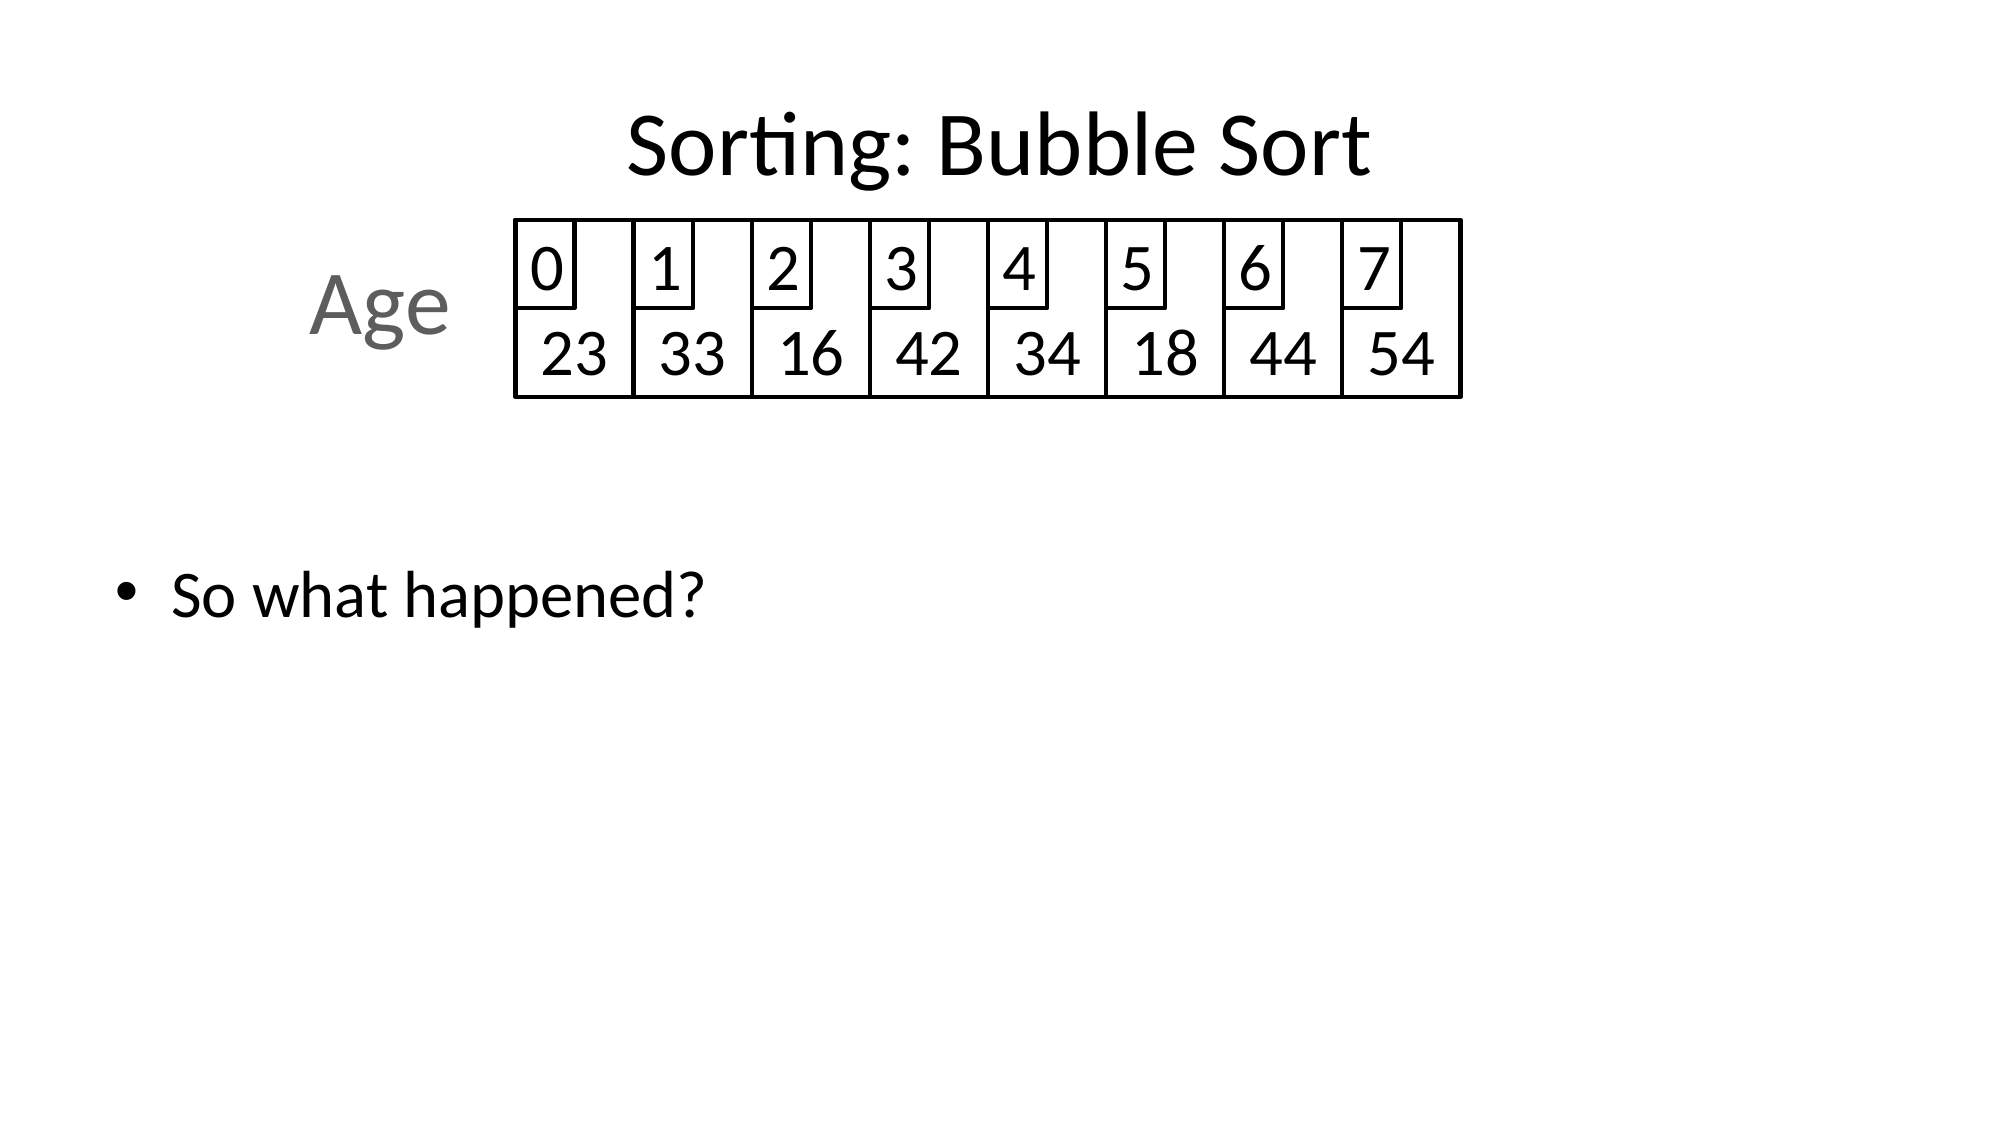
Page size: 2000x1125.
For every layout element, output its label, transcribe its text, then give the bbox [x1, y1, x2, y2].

title Sorting: Bubble Sort [99, 45, 1900, 233]
text_box 7 [1340, 218, 1403, 310]
text_box 34 [986, 218, 1104, 399]
text_box 2 [750, 218, 813, 310]
text_box 1 [632, 218, 695, 310]
text_box 54 [1340, 218, 1463, 399]
text_box 4 [986, 218, 1049, 310]
list So what happened? [99, 262, 1900, 1005]
text_box 16 [750, 218, 868, 399]
text_box 3 [868, 218, 931, 310]
text_box 5 [1104, 218, 1167, 310]
text_box 0 [513, 218, 577, 310]
text_box 44 [1222, 218, 1340, 399]
text_box 18 [1104, 218, 1222, 399]
text_box 6 [1222, 218, 1285, 310]
text_box 42 [868, 218, 986, 399]
text_box Age [294, 235, 467, 361]
text_box 33 [632, 218, 750, 399]
text_box 23 [513, 218, 632, 399]
